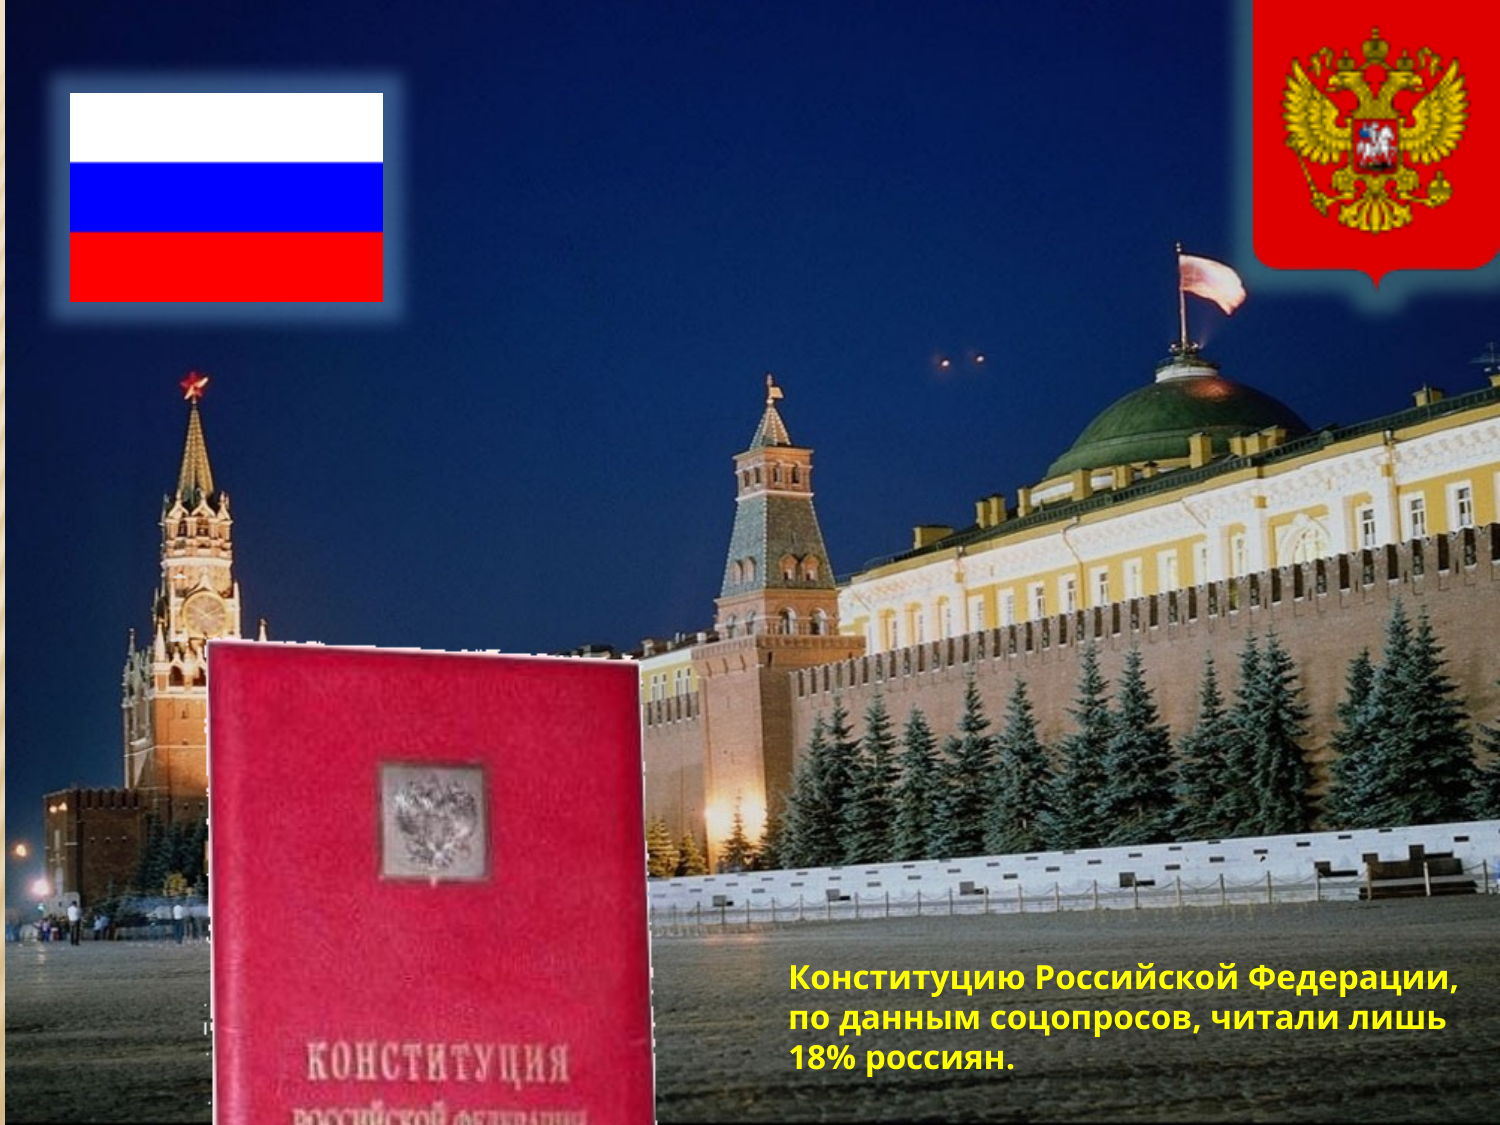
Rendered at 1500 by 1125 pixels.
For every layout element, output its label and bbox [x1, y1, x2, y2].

picture [58, 550, 821, 1125]
picture [1253, 0, 1500, 293]
list [5, 0, 1500, 1125]
picture [69, 93, 384, 302]
